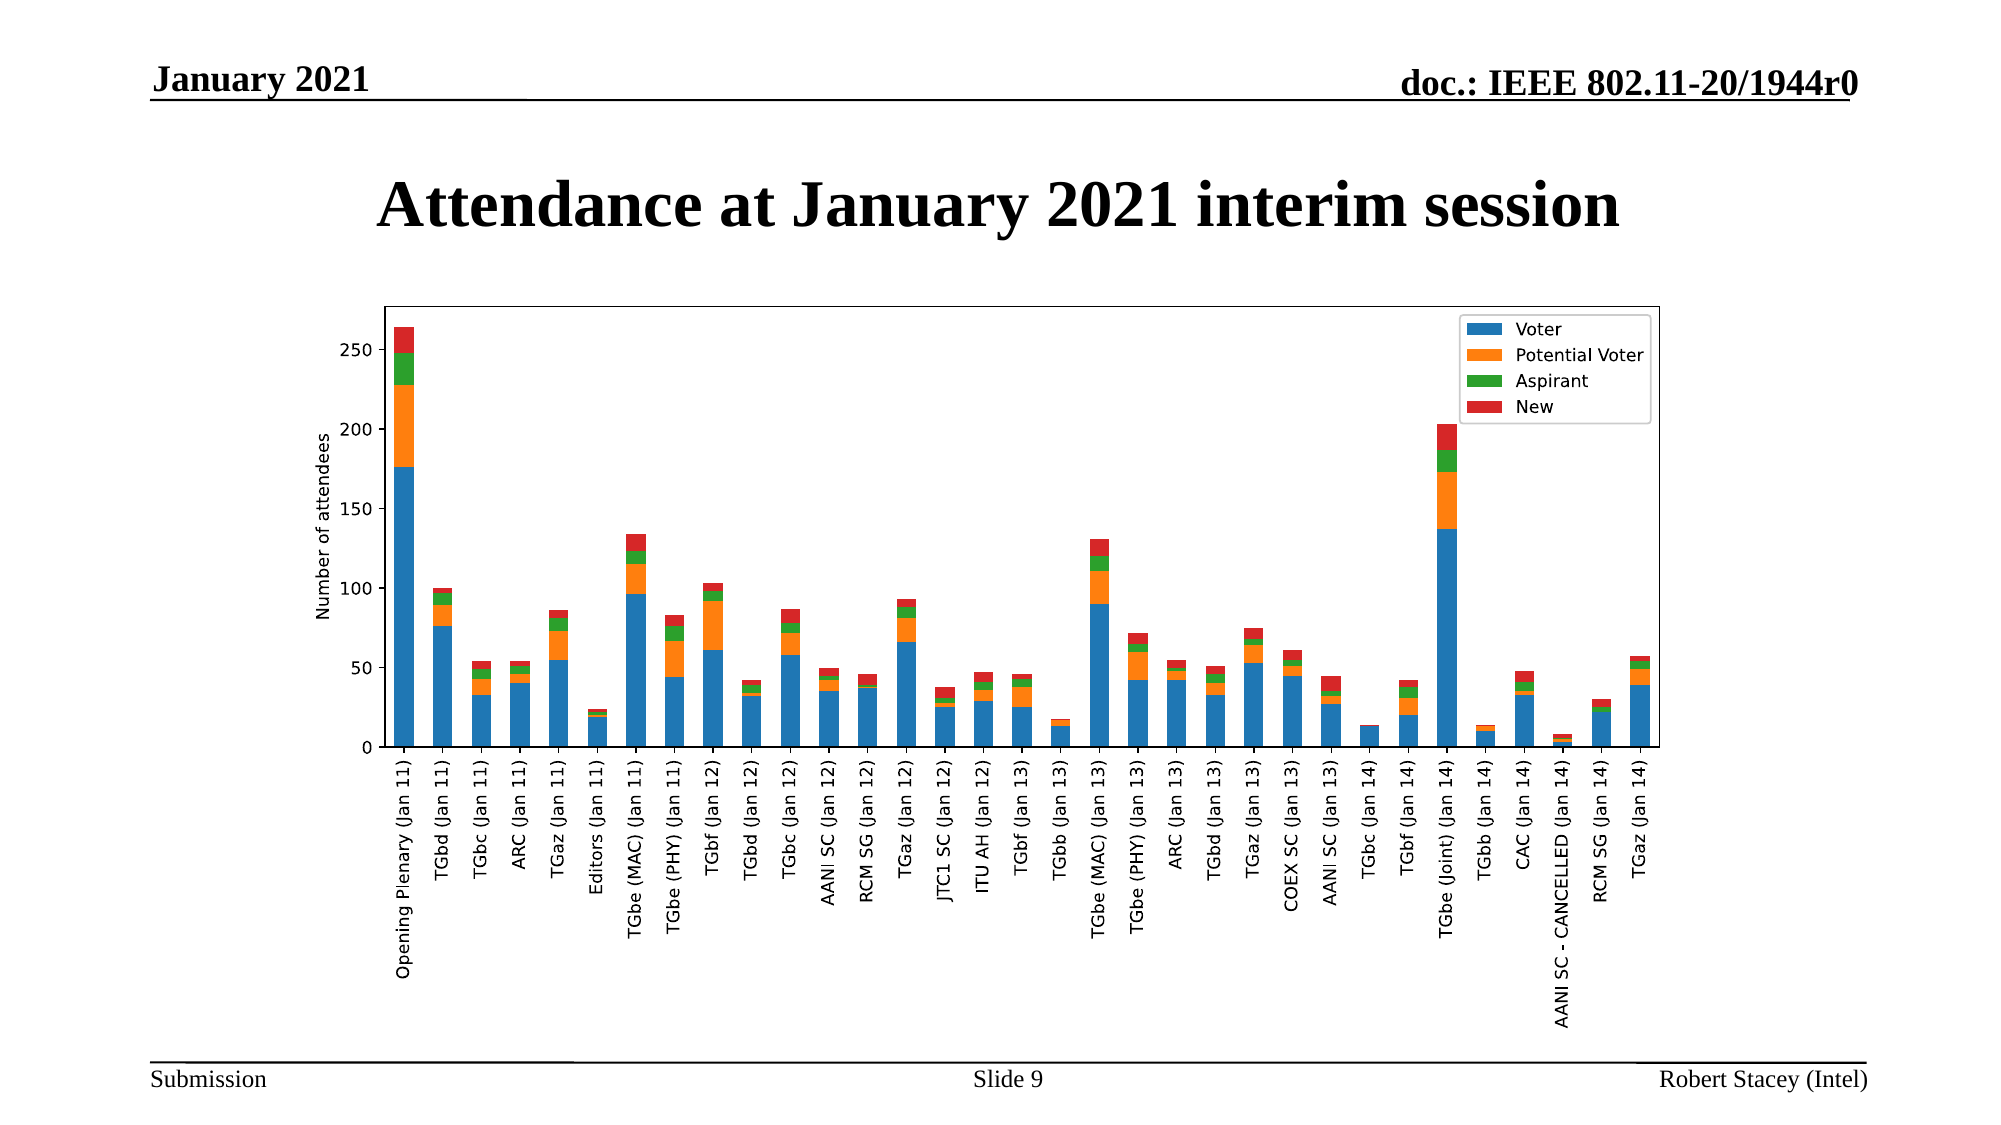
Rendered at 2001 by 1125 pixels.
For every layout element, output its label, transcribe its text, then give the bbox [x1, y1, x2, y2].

title Attendance at January 2021 interim session [149, 112, 1850, 288]
footer Robert Stacey (Intel) [1171, 1061, 1869, 1093]
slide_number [152, 54, 563, 100]
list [295, 286, 1682, 1051]
slide_number Slide 9 [950, 1061, 1067, 1123]
